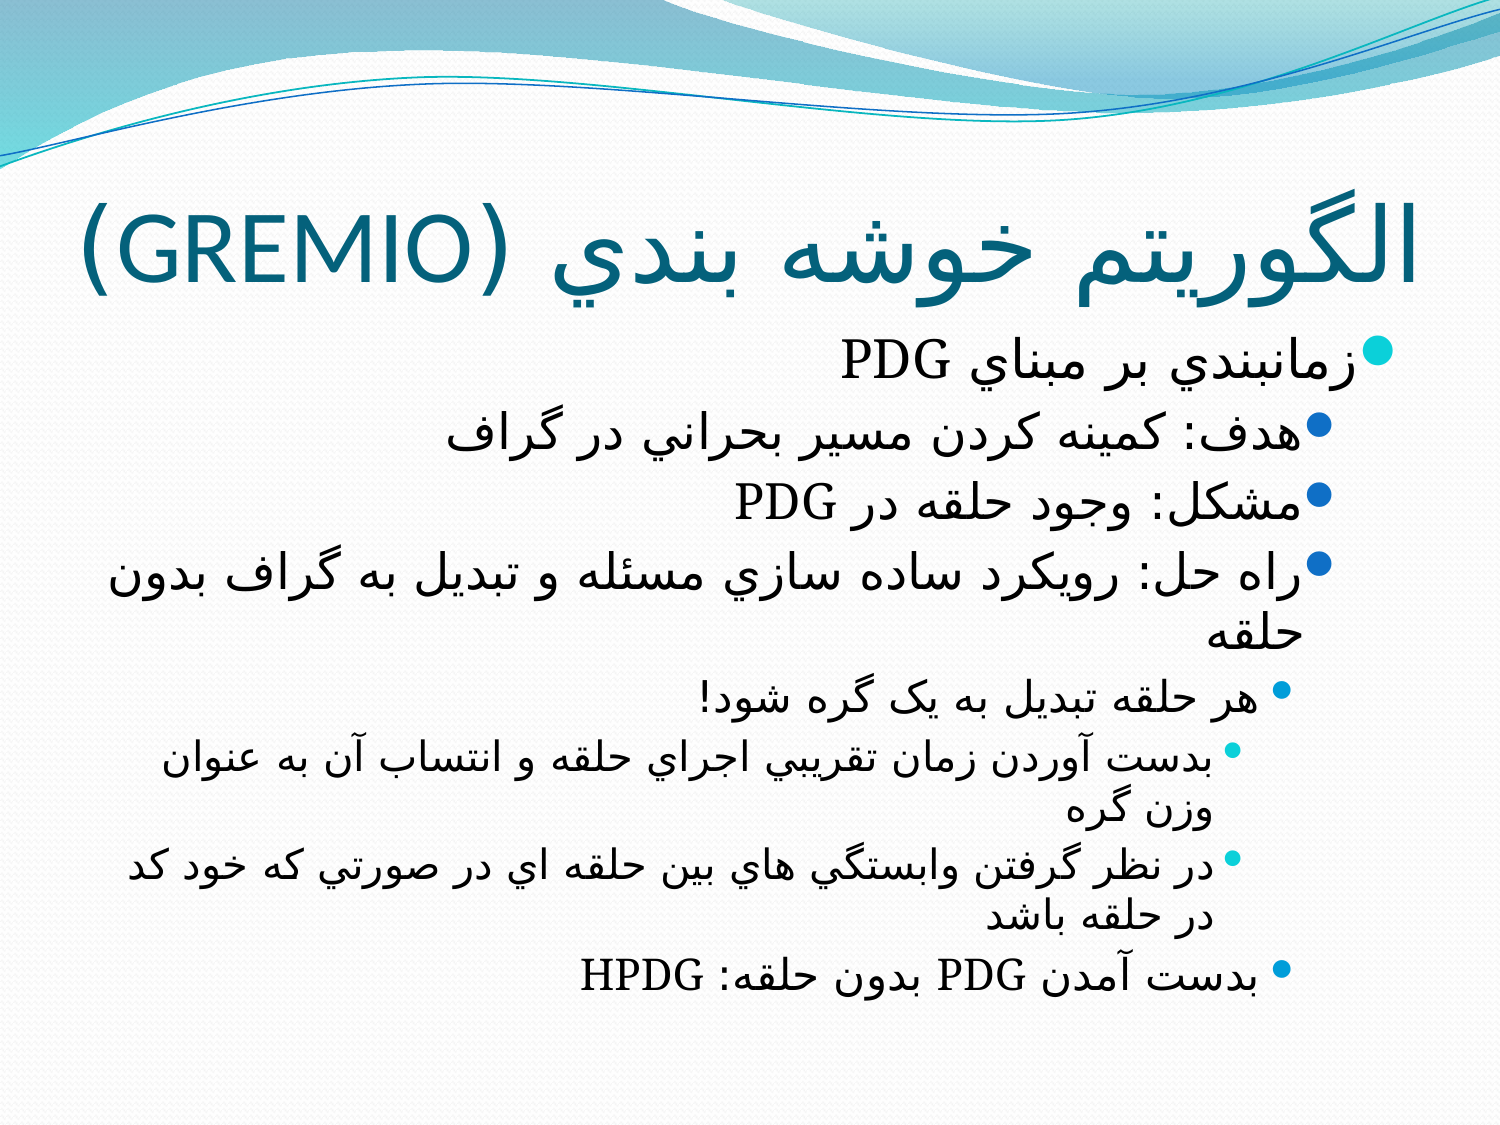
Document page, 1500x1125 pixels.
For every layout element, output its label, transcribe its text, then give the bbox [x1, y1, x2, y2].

title الگوريتم خوشه بندي (GREMIO) [75, 115, 1425, 303]
list زمانبندي بر مبناي PDG هدف: کمينه کردن مسير بحراني در گراف مشکل: وجود حلقه در PDG راه حل: رويکرد ساده سازي مسئله و تبديل به گراف بدون حلقه هر حلقه تبديل به يک گره شود! بدست آوردن زمان تقريبي اجراي حلقه و انتساب آن به عنوان وزن گره در نظر گرفتن وابستگي هاي بين حلقه اي در صورتي که خود کد در حلقه باشد بدست آمدن PDG بدون حلقه: HPDG [75, 317, 1425, 1038]
